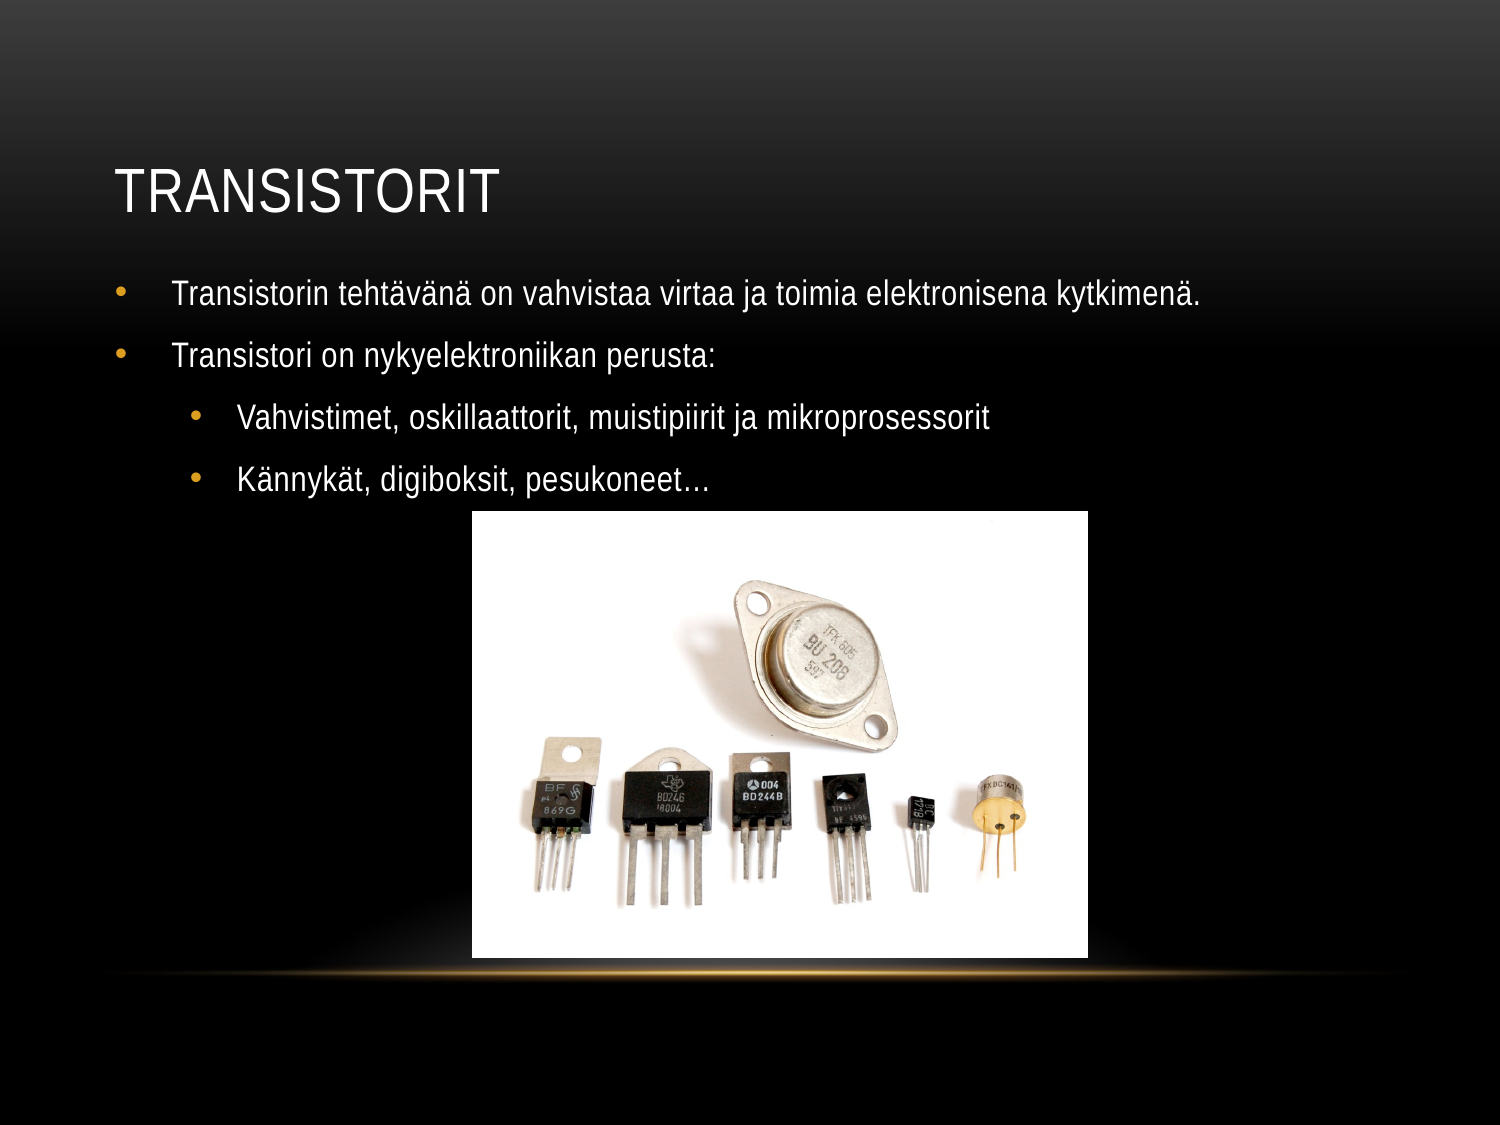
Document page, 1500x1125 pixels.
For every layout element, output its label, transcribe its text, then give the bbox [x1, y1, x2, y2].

picture [0, 0, 1500, 1125]
title Transistorit [99, 45, 1400, 233]
list Transistorin tehtävänä on vahvistaa virtaa ja toimia elektronisena kytkimenä. Transistori on nykyelektroniikan perusta: Vahvistimet, oskillaattorit, muistipiirit ja mikroprosessorit Kännykät, digiboksit, pesukoneet… [99, 262, 1400, 938]
